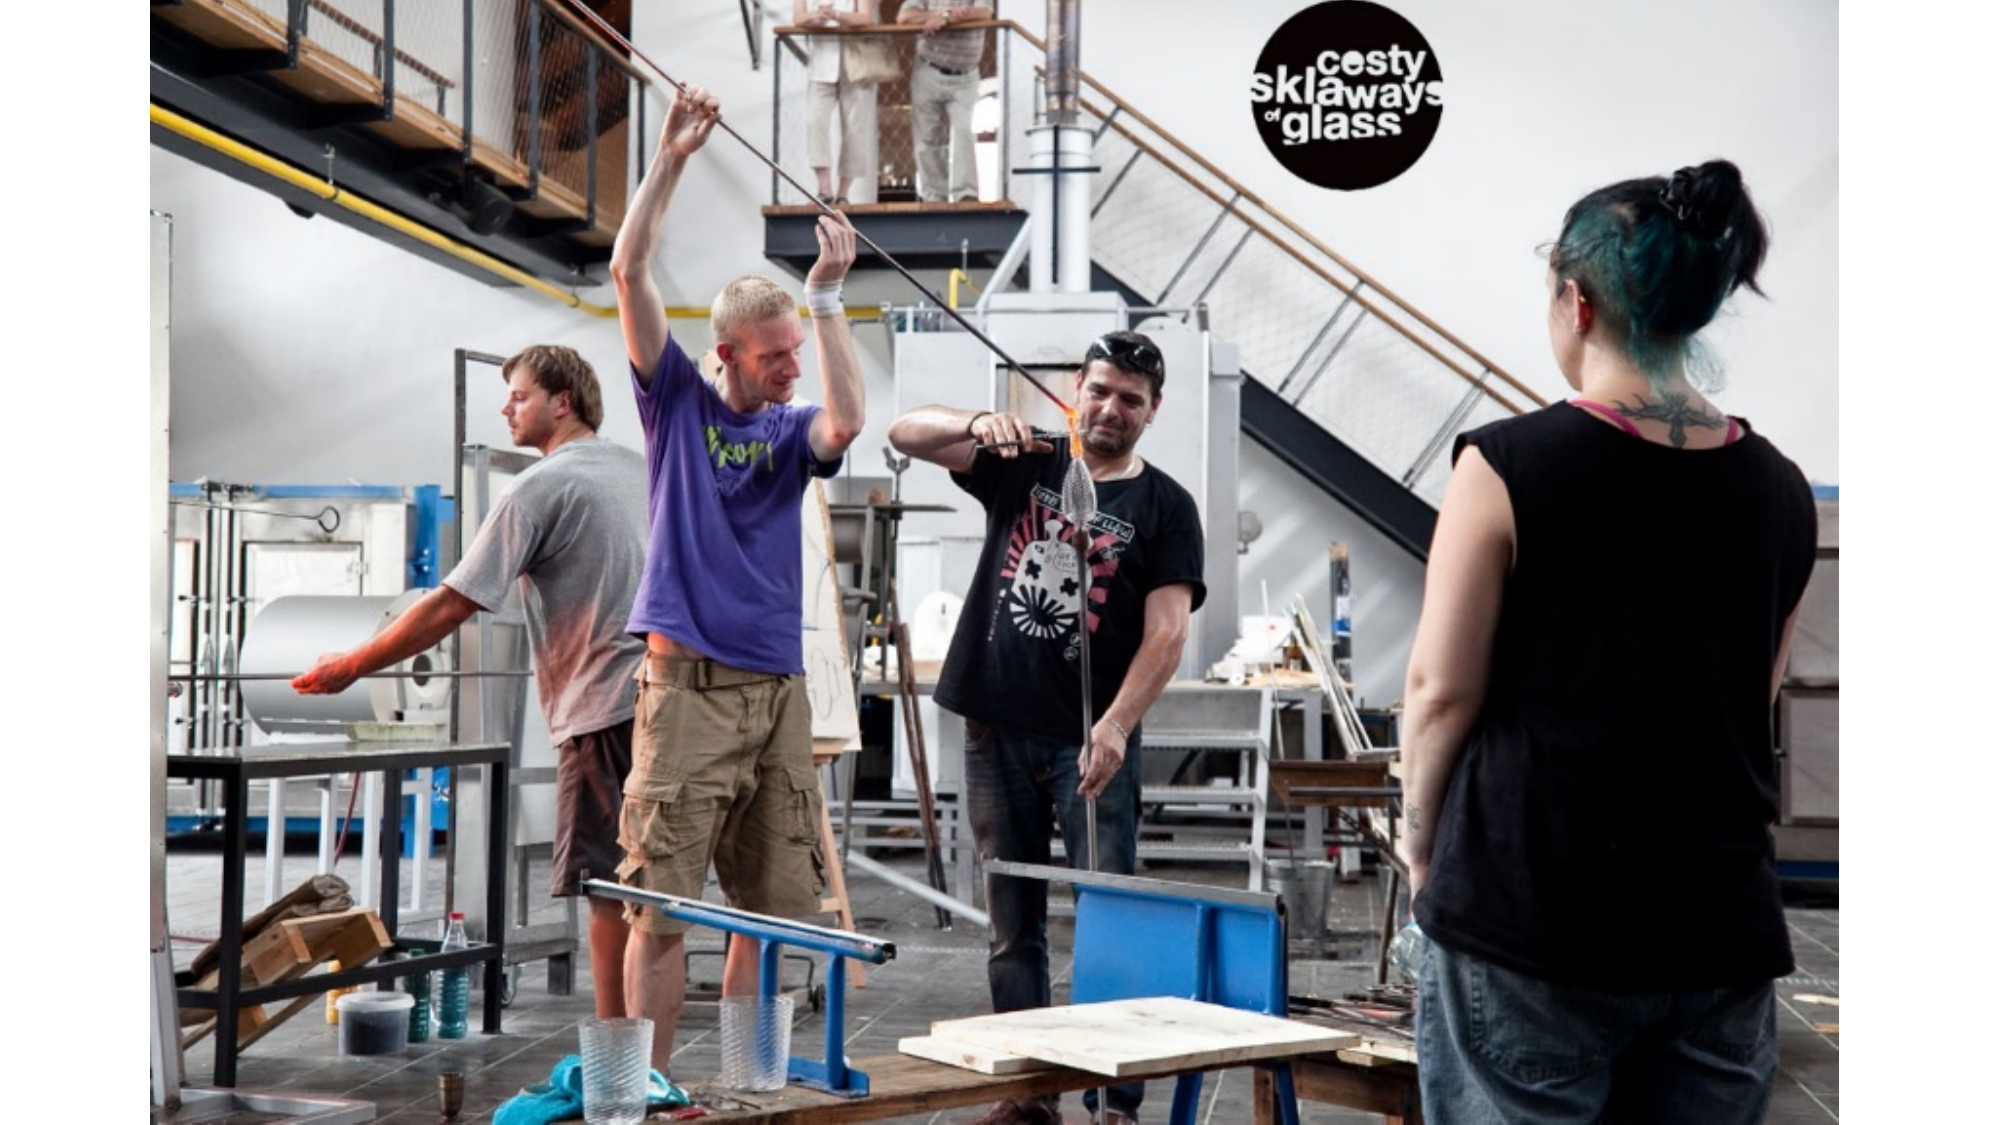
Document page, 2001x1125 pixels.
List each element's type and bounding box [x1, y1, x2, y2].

picture [149, 0, 1839, 1125]
